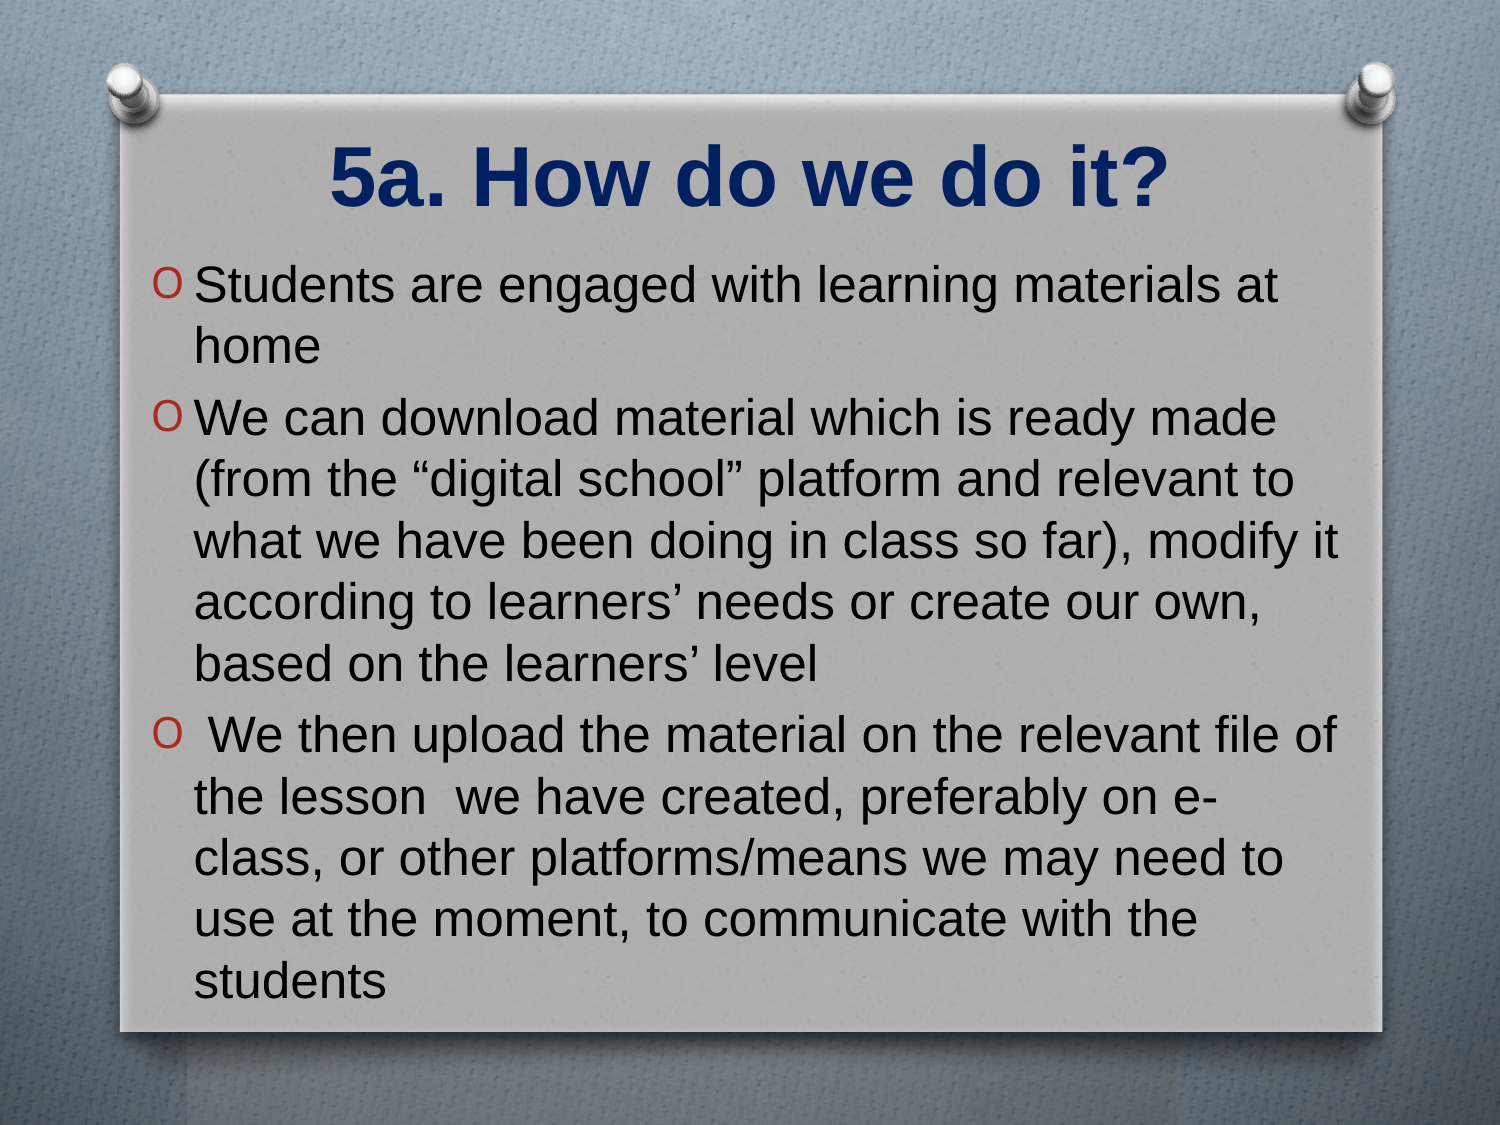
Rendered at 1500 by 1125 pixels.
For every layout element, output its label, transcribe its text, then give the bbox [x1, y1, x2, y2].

picture [1317, 35, 1439, 156]
picture [75, 29, 198, 153]
list Students are engaged with learning materials at home We can download material which is ready made (from the “digital school” platform and relevant to what we have been doing in class so far), modify it according to learners’ needs or create our own, based on the learners’ level We then upload the material on the relevant file of the lesson we have created, preferably on e-class, or other platforms/means we may need to use at the moment, to communicate with the students [135, 243, 1365, 1024]
title 5a. How do we do it? [179, 113, 1323, 232]
